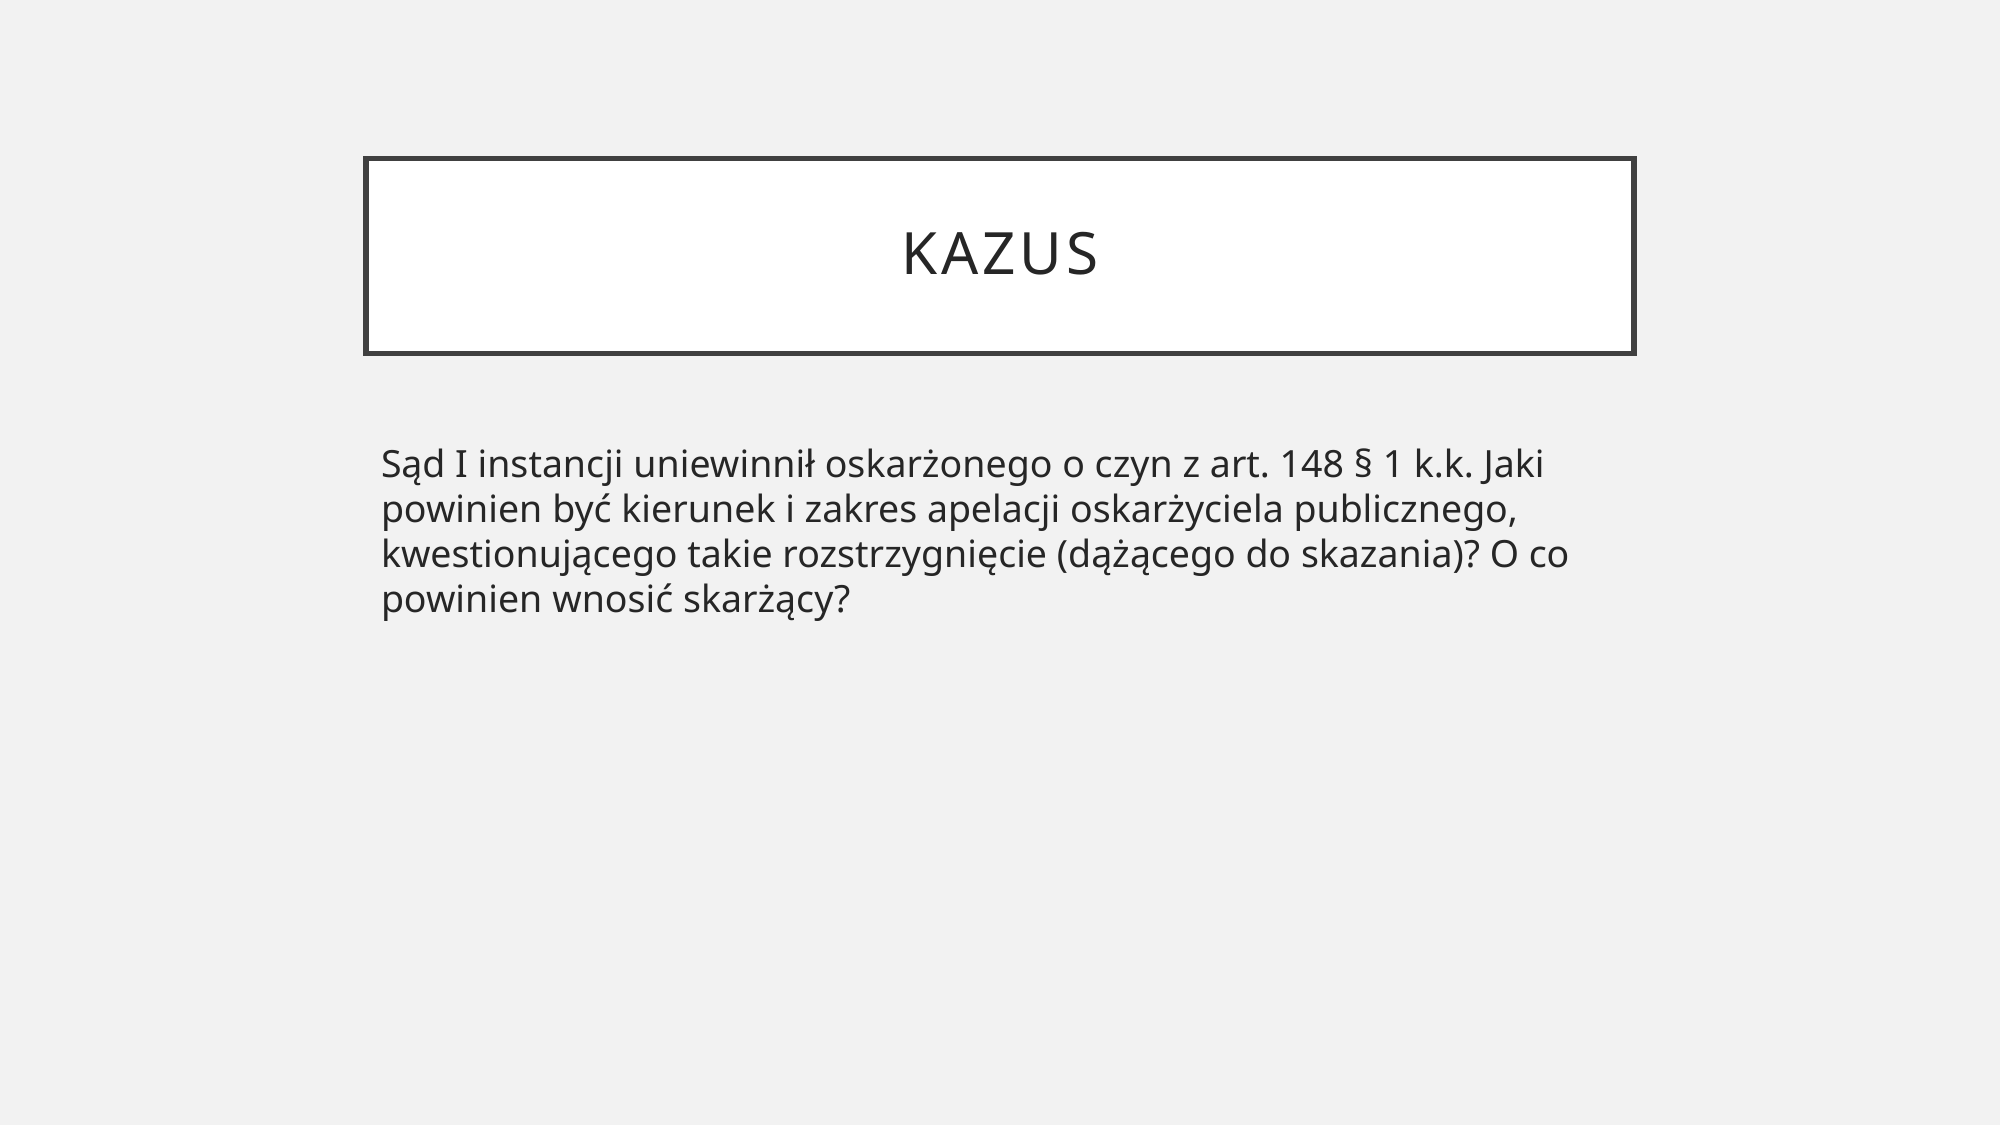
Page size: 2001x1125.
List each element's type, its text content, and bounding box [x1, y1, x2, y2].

list Sąd I instancji uniewinnił oskarżonego o czyn z art. 148 § 1 k.k. Jaki powinien być kierunek i zakres apelacji oskarżyciela publicznego, kwestionującego takie rozstrzygnięcie (dążącego do skazania)? O co powinien wnosić skarżący? [366, 432, 1634, 942]
title kazus [363, 156, 1637, 356]
